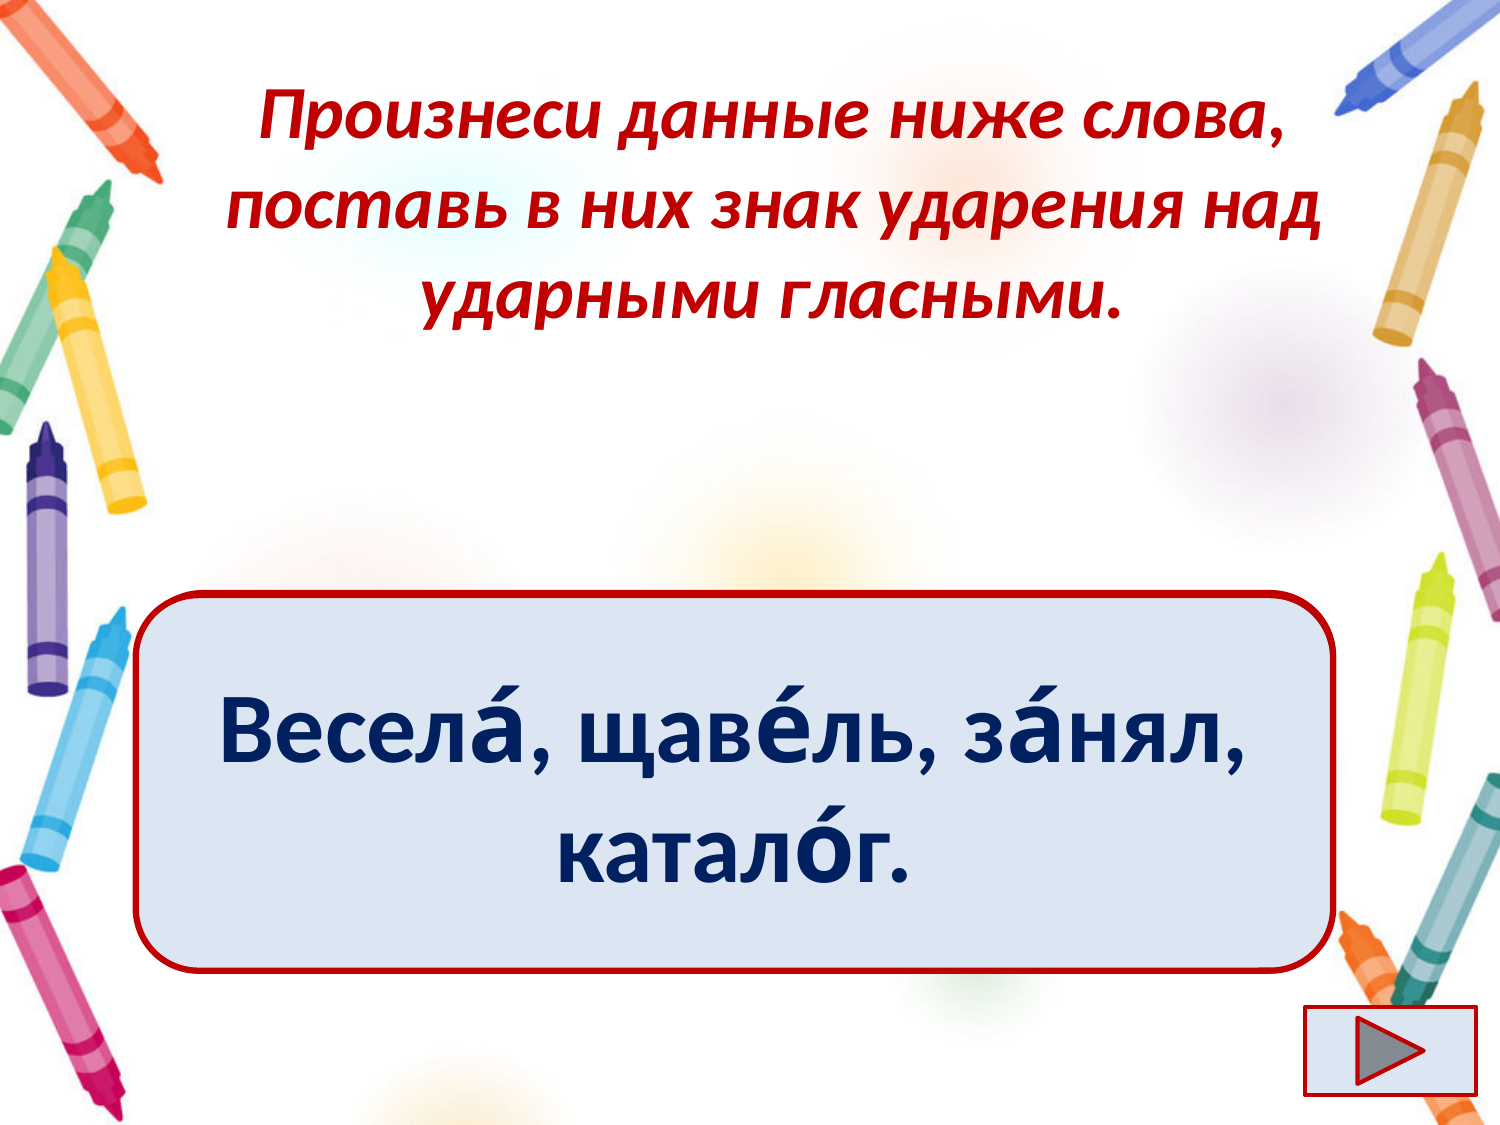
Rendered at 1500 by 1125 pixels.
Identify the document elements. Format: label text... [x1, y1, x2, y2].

text_box [133, 594, 1336, 975]
picture [0, 0, 1500, 1125]
title Произнеси данные ниже слова, поставь в них знак ударения над ударными гласными. [135, 78, 1411, 320]
text_box [1303, 1005, 1478, 1097]
text_box Весела, щавель, занял, каталог. [183, 590, 1331, 632]
